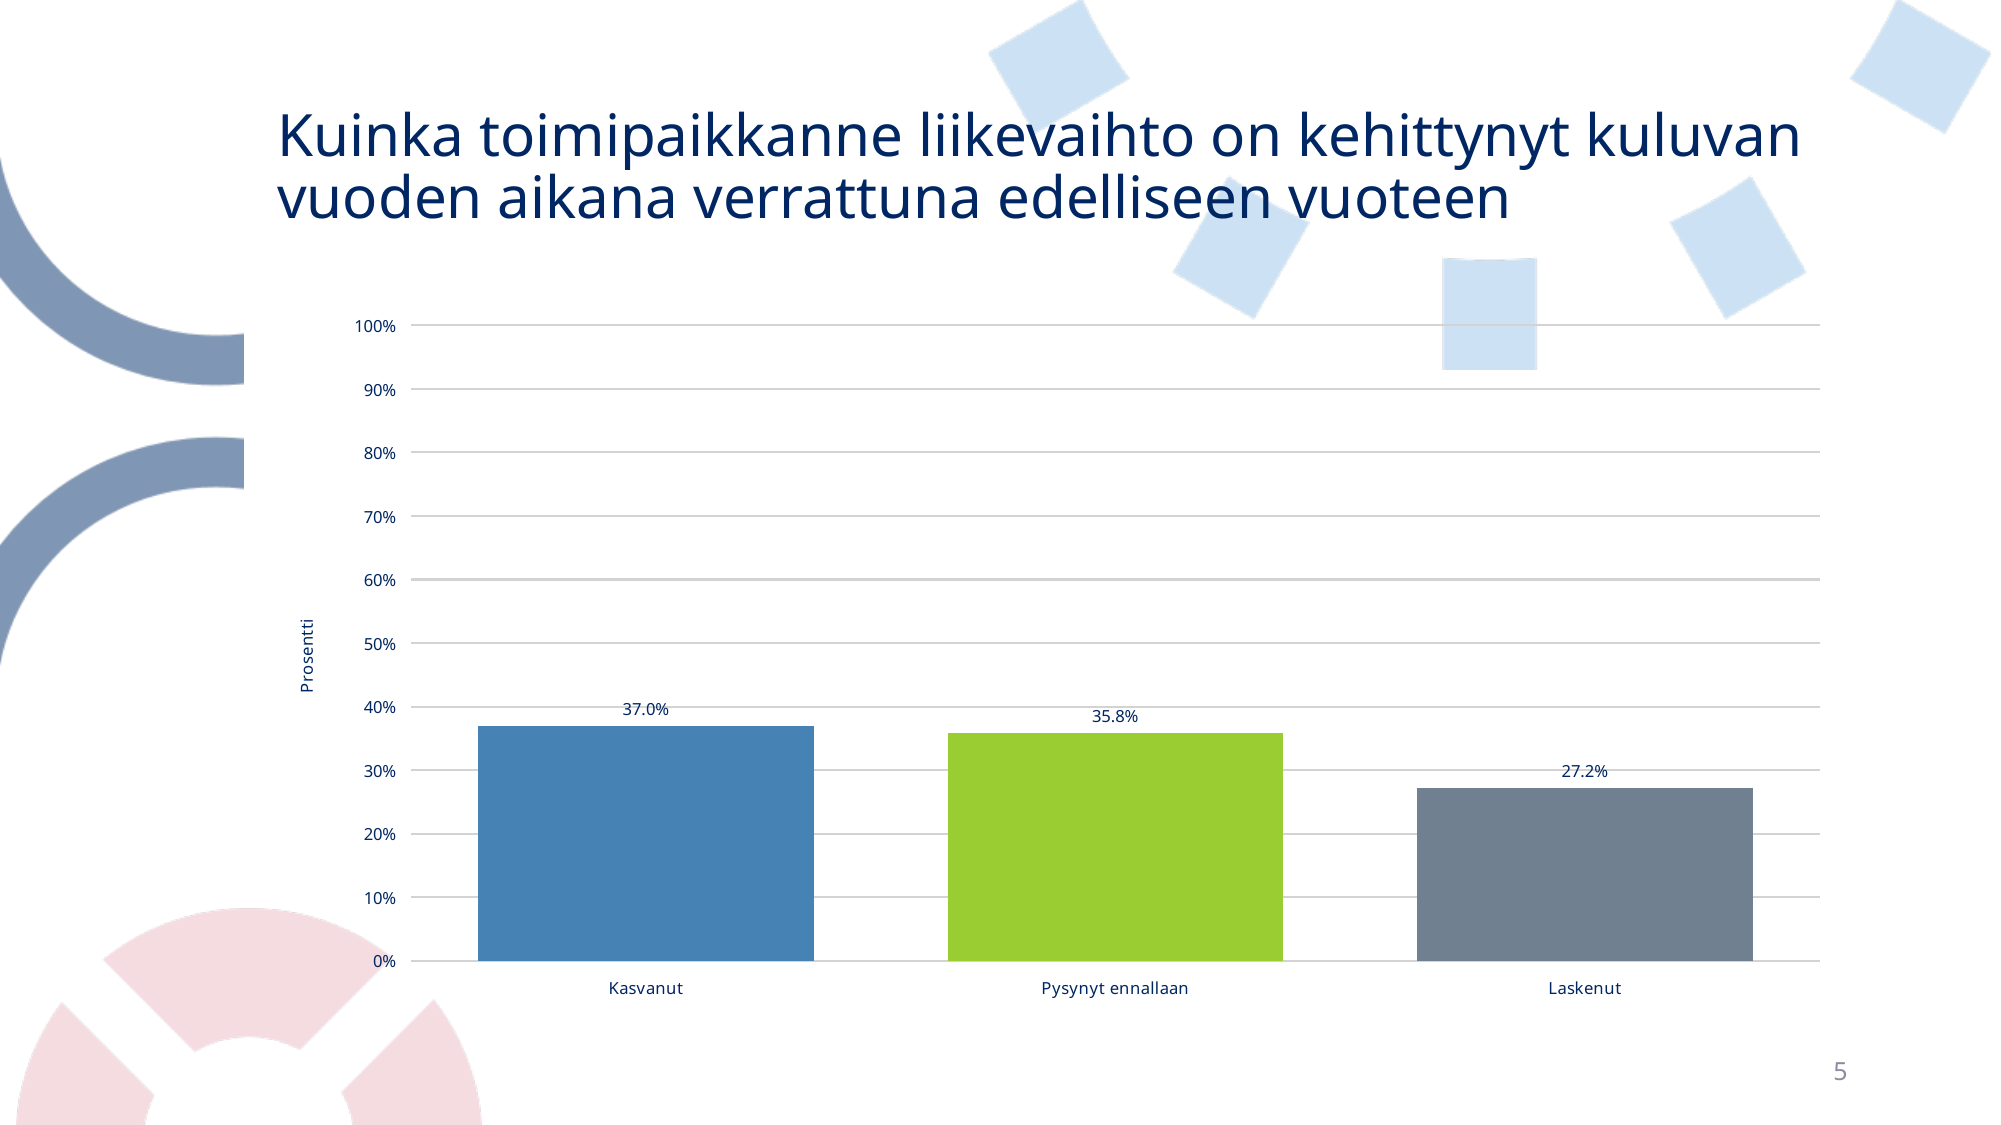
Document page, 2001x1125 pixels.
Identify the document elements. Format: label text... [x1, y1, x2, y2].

picture [16, 907, 482, 1125]
picture [988, 0, 1992, 370]
picture [0, 155, 244, 668]
slide_number 5 [1412, 1042, 1863, 1103]
chart [262, 299, 1852, 1014]
title Kuinka toimipaikkanne liikevaihto on kehittynyt kuluvan vuoden aikana verrattuna edelliseen vuoteen [262, 59, 1852, 278]
